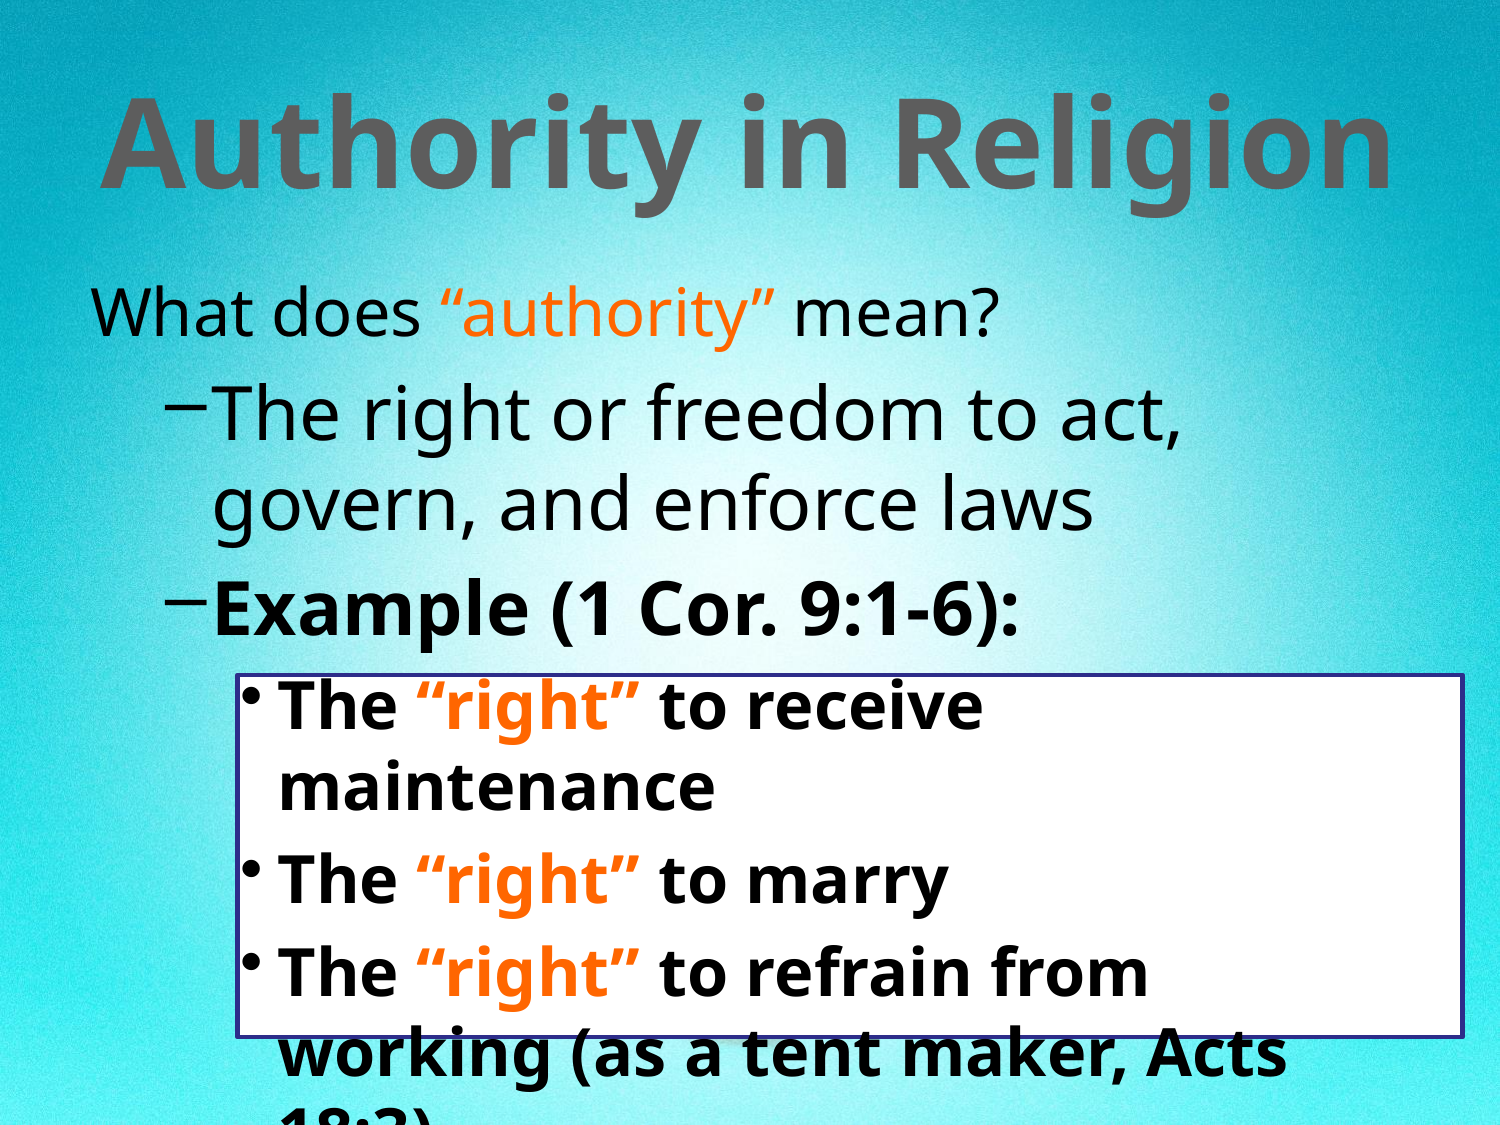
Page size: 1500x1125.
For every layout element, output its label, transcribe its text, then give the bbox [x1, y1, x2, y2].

list What does “authority” mean? The right or freedom to act, govern, and enforce laws Example (1 Cor. 9:1-6): The “right” to receive maintenance The “right” to marry The “right” to refrain from working (as a tent maker, Acts 18:3) [75, 262, 1438, 975]
picture [0, 0, 1500, 1125]
text_box [235, 673, 1465, 1039]
title Authority in Religion [75, 45, 1425, 233]
